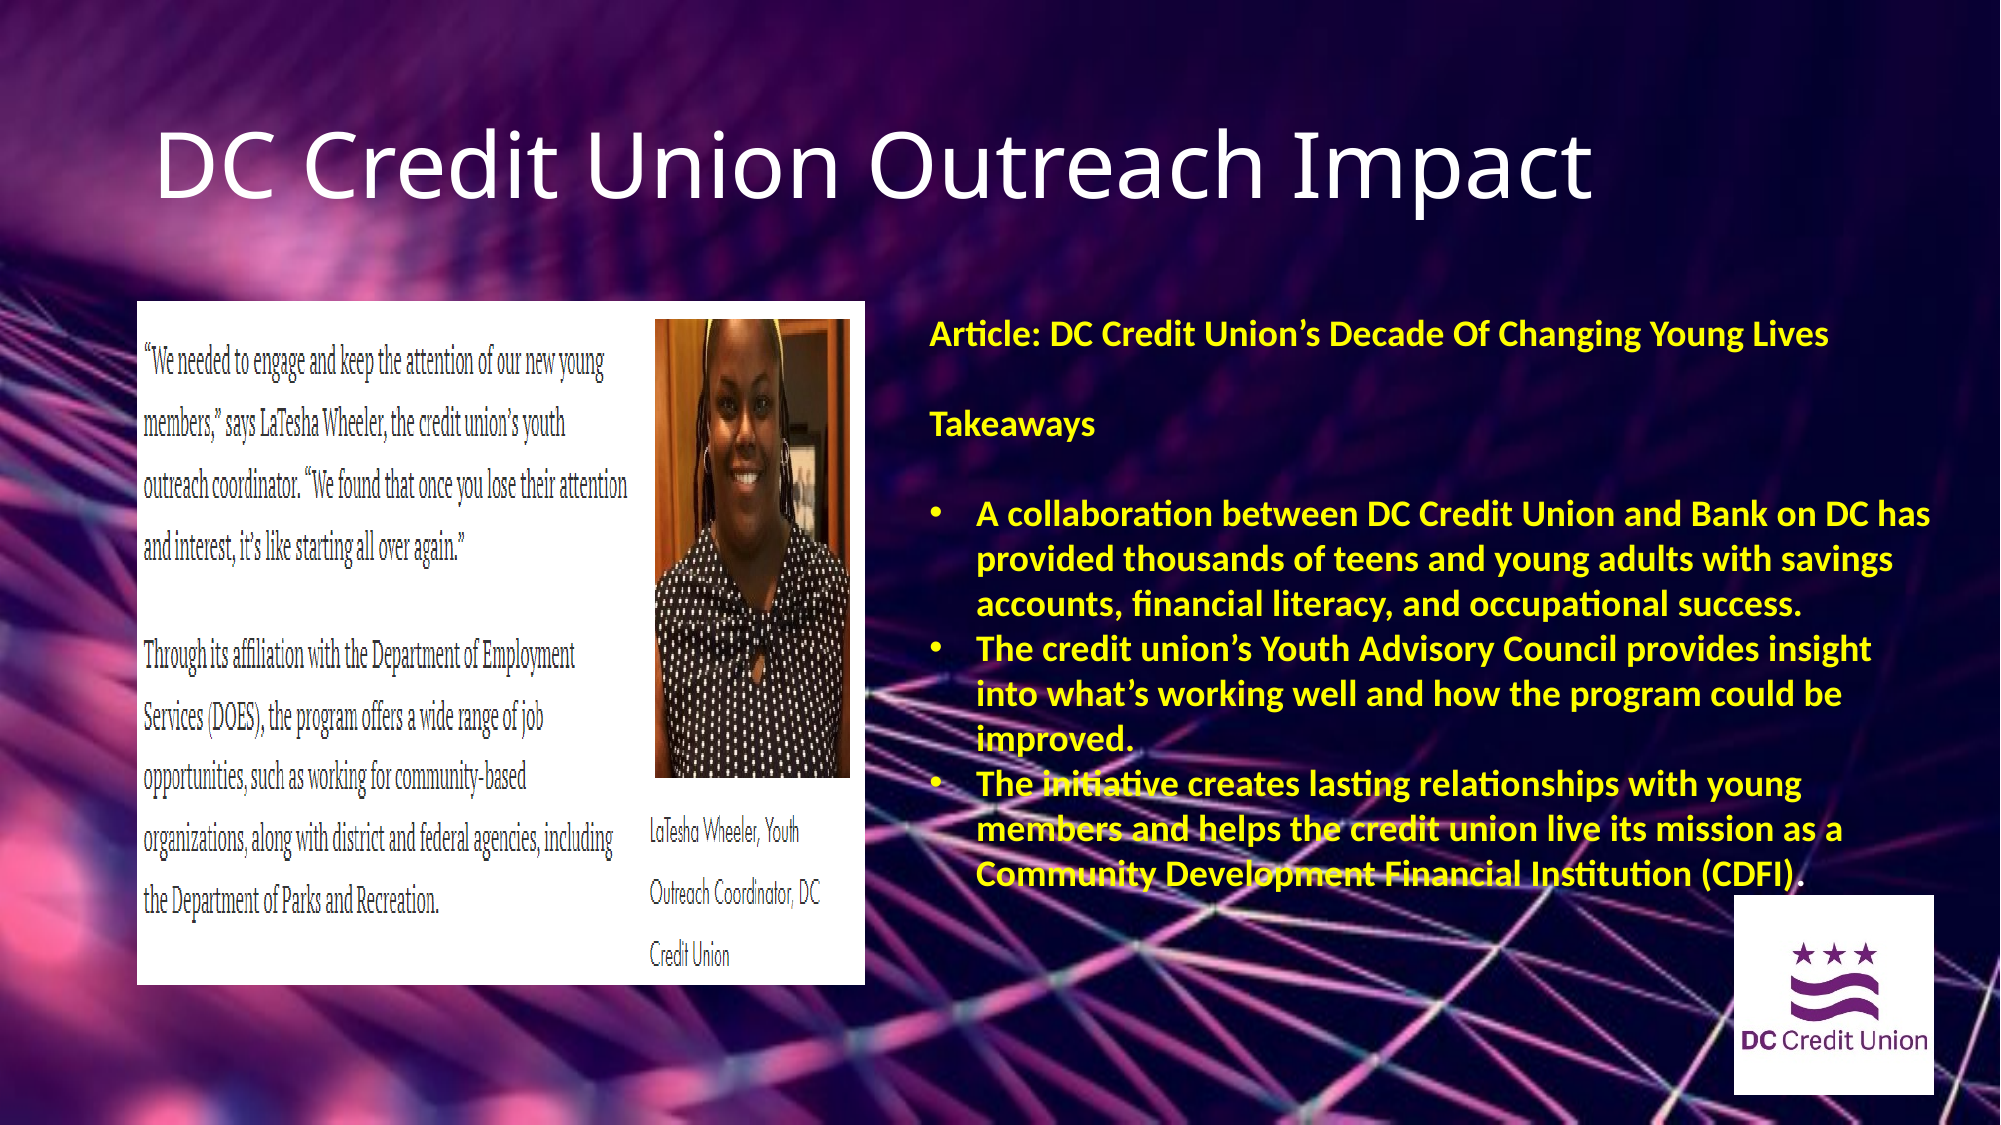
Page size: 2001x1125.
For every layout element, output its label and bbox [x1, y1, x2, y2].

list [137, 301, 865, 985]
picture [0, 0, 2000, 1125]
